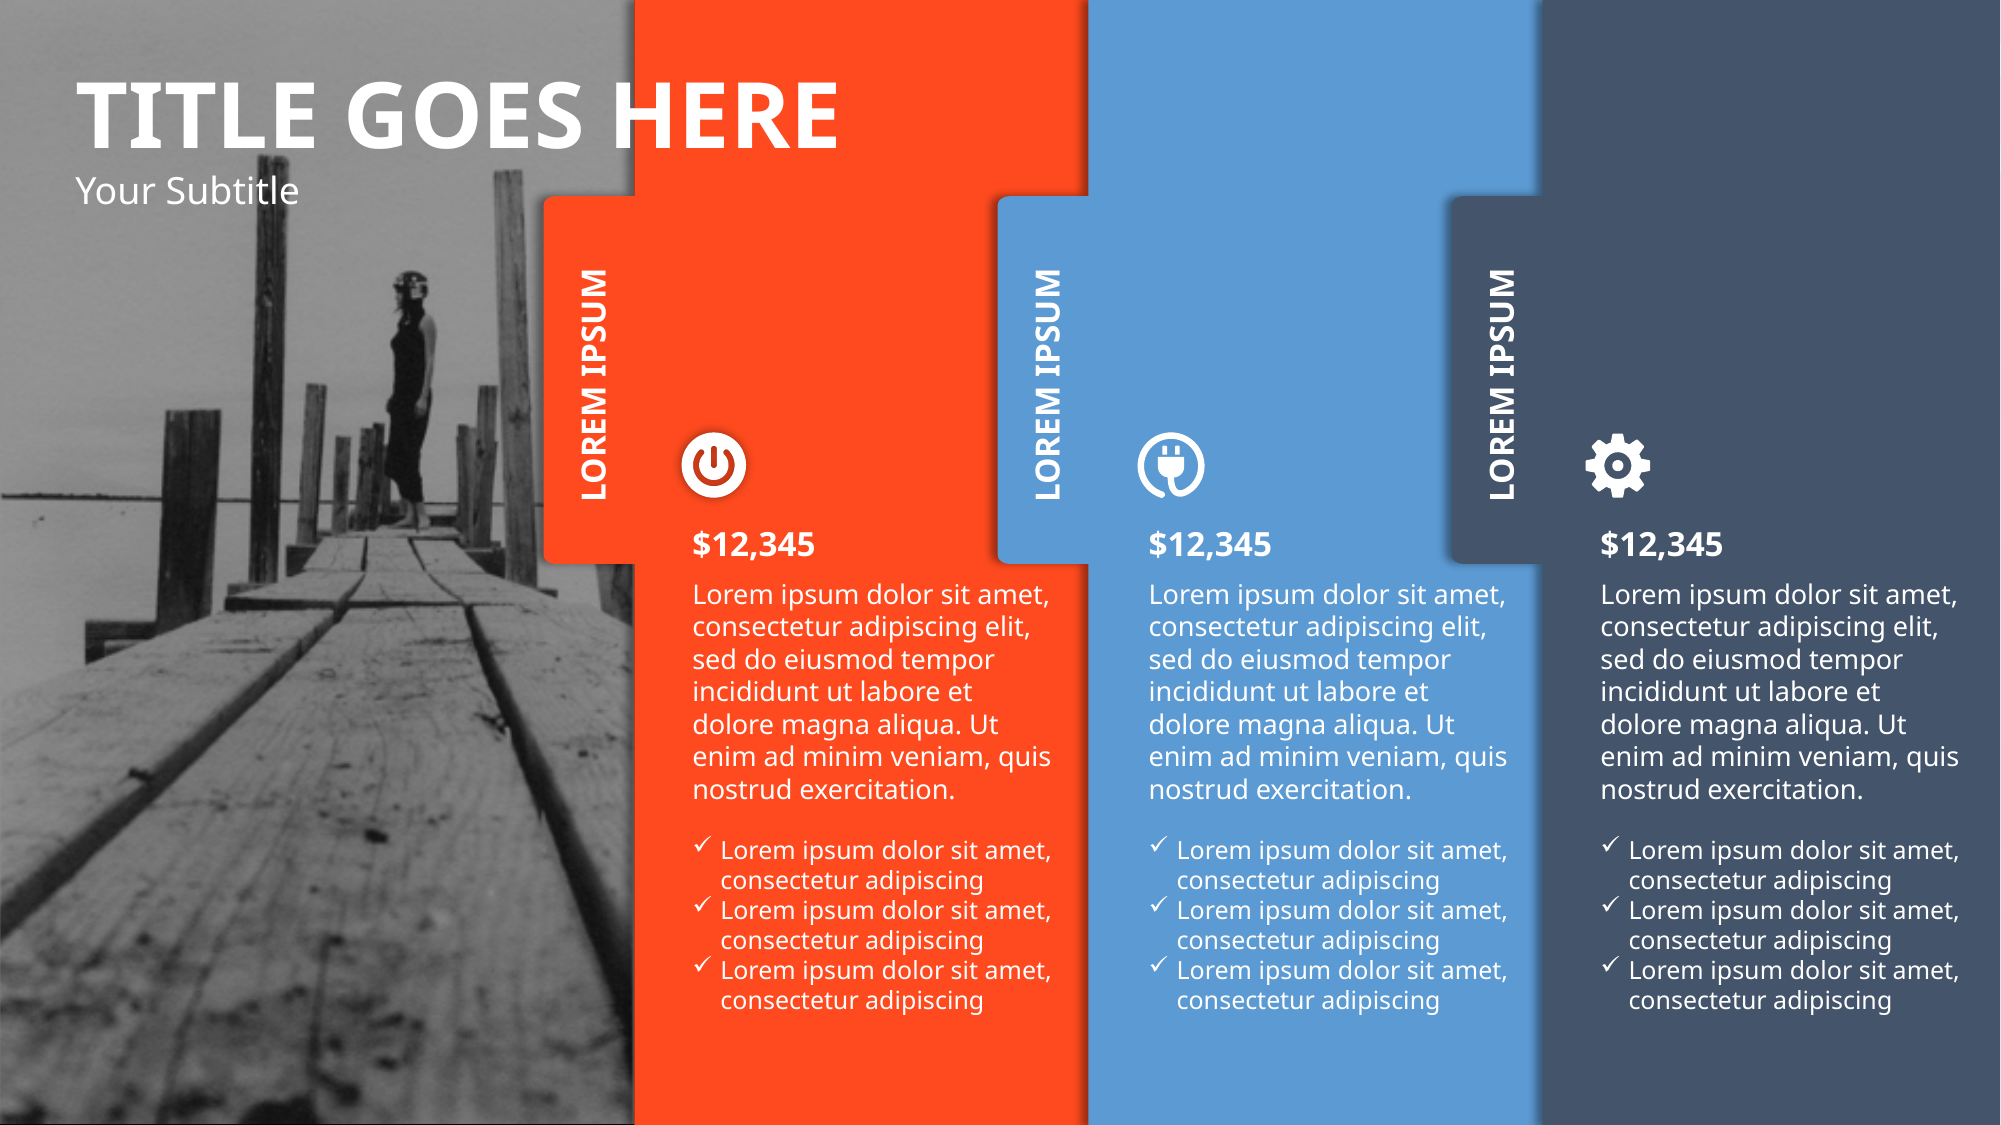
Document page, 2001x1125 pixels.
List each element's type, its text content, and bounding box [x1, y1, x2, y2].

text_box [1137, 432, 1205, 498]
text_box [997, 0, 1451, 1125]
text_box [0, 0, 543, 1125]
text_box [543, 0, 997, 1125]
text_box TITLE GOES HERE Your Subtitle [60, 49, 543, 220]
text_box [1585, 433, 1651, 498]
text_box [1451, 0, 2000, 1125]
